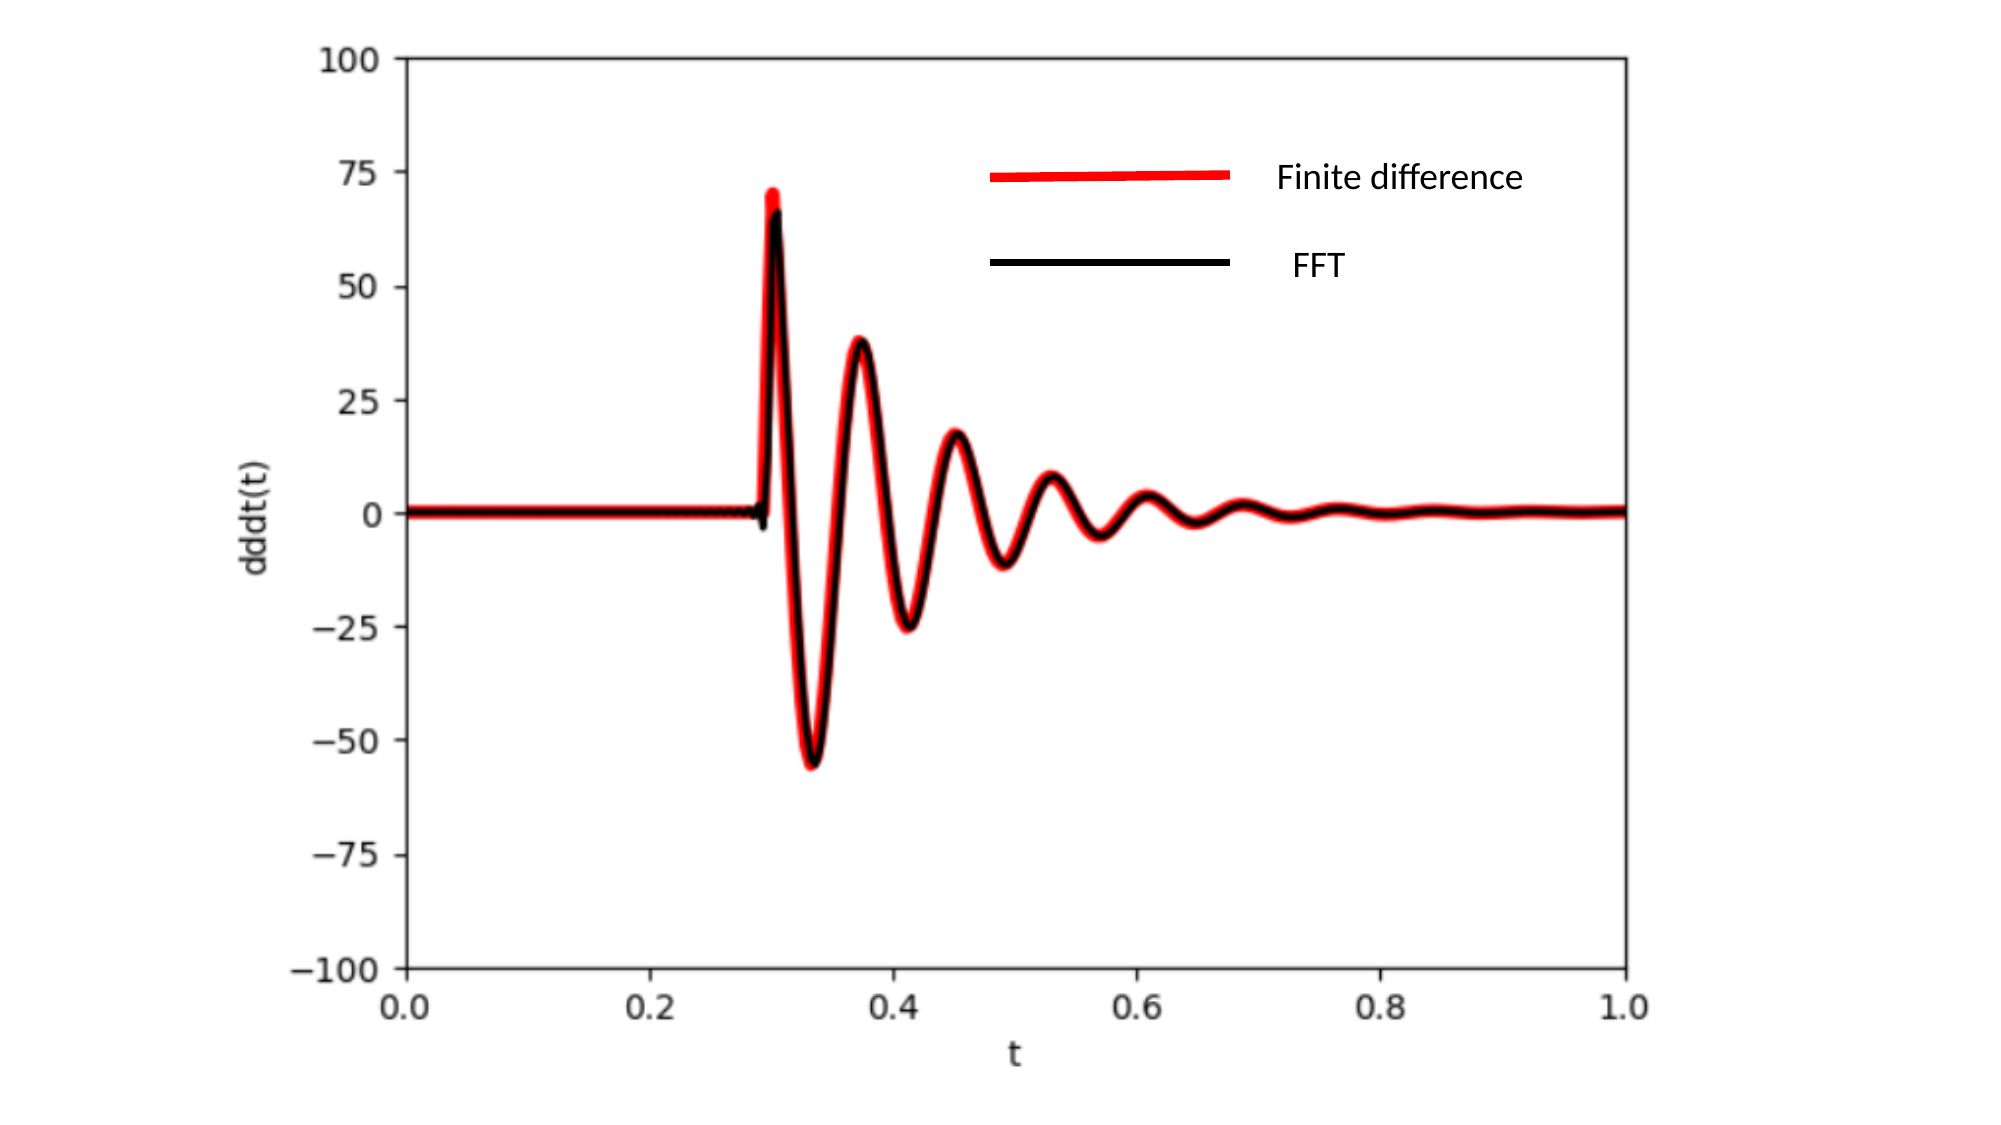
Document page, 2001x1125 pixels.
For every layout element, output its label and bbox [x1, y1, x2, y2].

text_box [989, 174, 1230, 178]
picture [187, 39, 1675, 1085]
